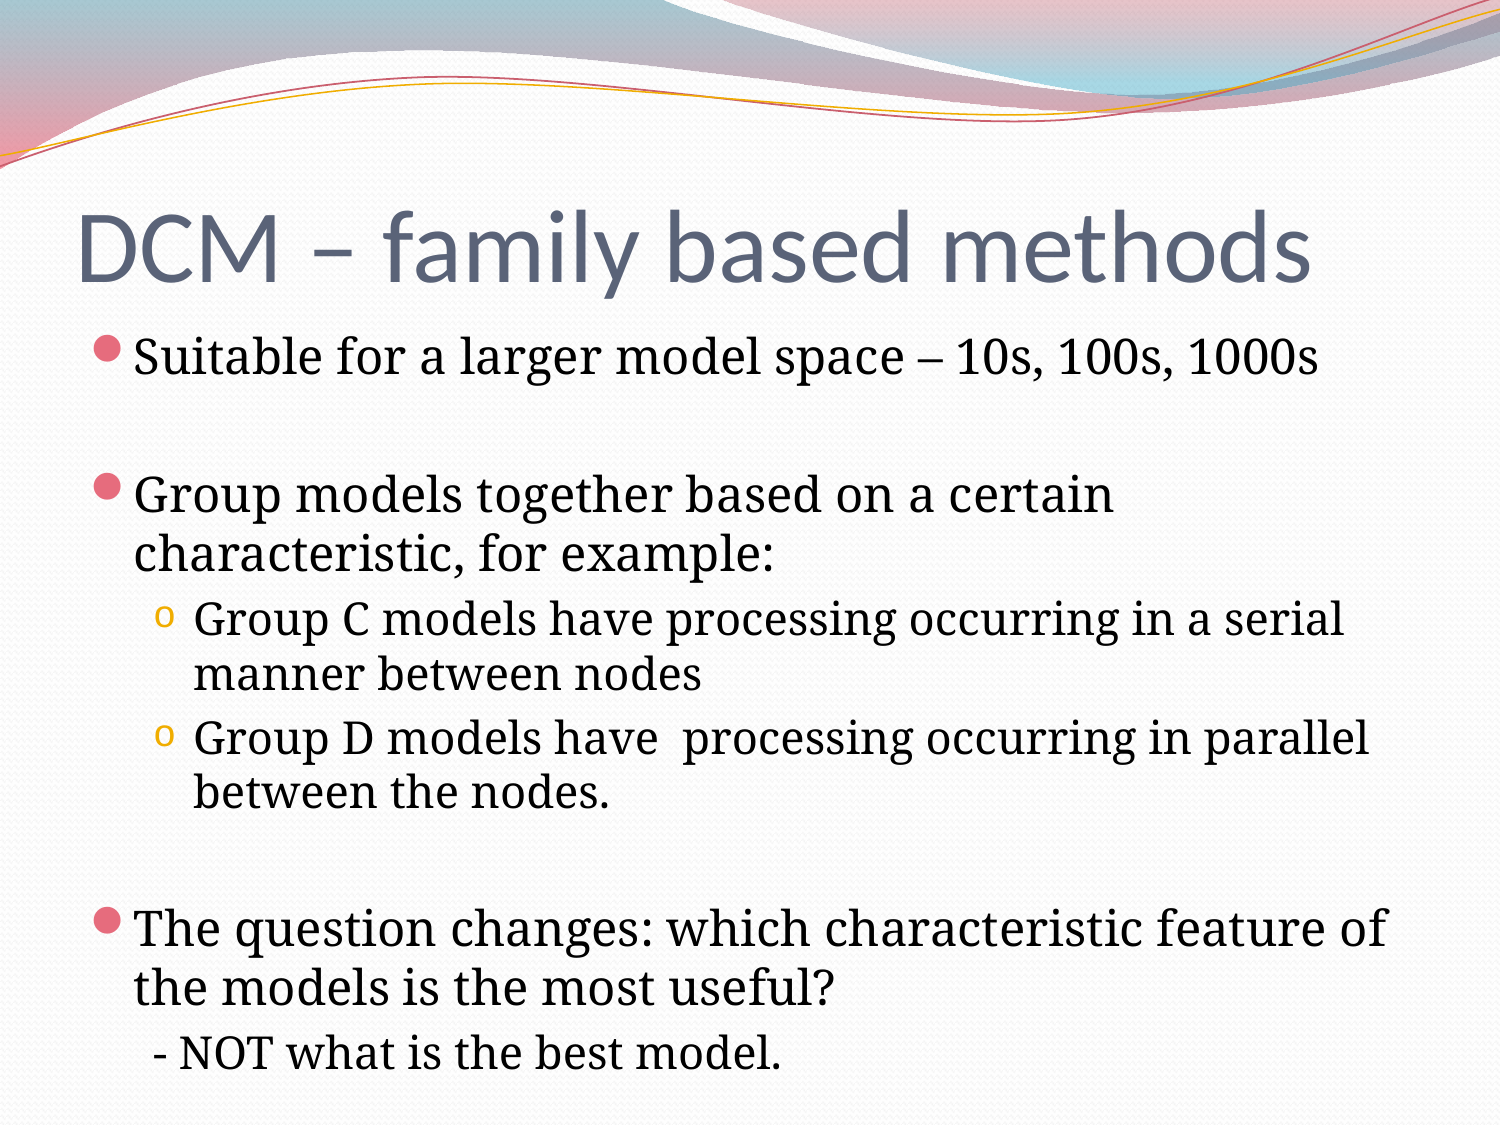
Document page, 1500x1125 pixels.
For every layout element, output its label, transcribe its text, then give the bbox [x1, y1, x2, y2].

list Suitable for a larger model space – 10s, 100s, 1000s Group models together based on a certain characteristic, for example: Group C models have processing occurring in a serial manner between nodes Group D models have processing occurring in parallel between the nodes. The question changes: which characteristic feature of the models is the most useful? - NOT what is the best model. [75, 317, 1425, 1094]
title DCM – family based methods [75, 115, 1425, 303]
